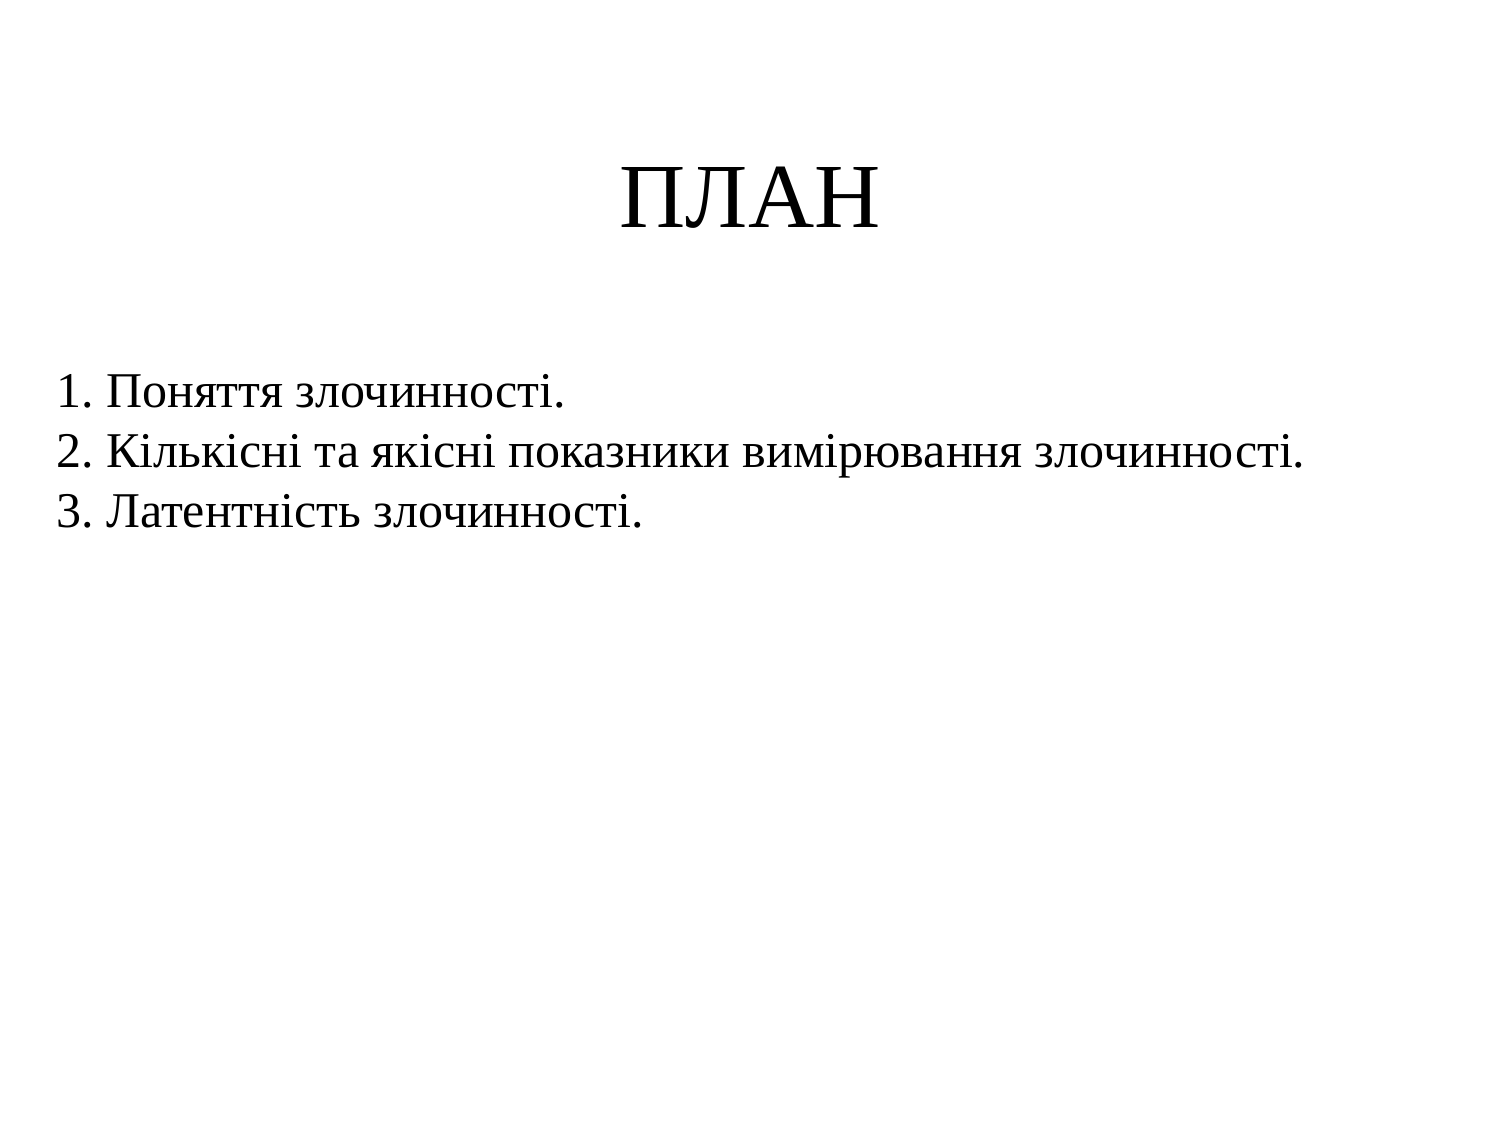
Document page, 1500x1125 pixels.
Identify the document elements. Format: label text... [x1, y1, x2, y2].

subtitle 1. Поняття злочинності. 2. Кількісні та якісні показники вимірювання злочинності. 3. Латентність злочинності. [41, 349, 1459, 925]
title ПЛАН [159, 78, 1341, 303]
